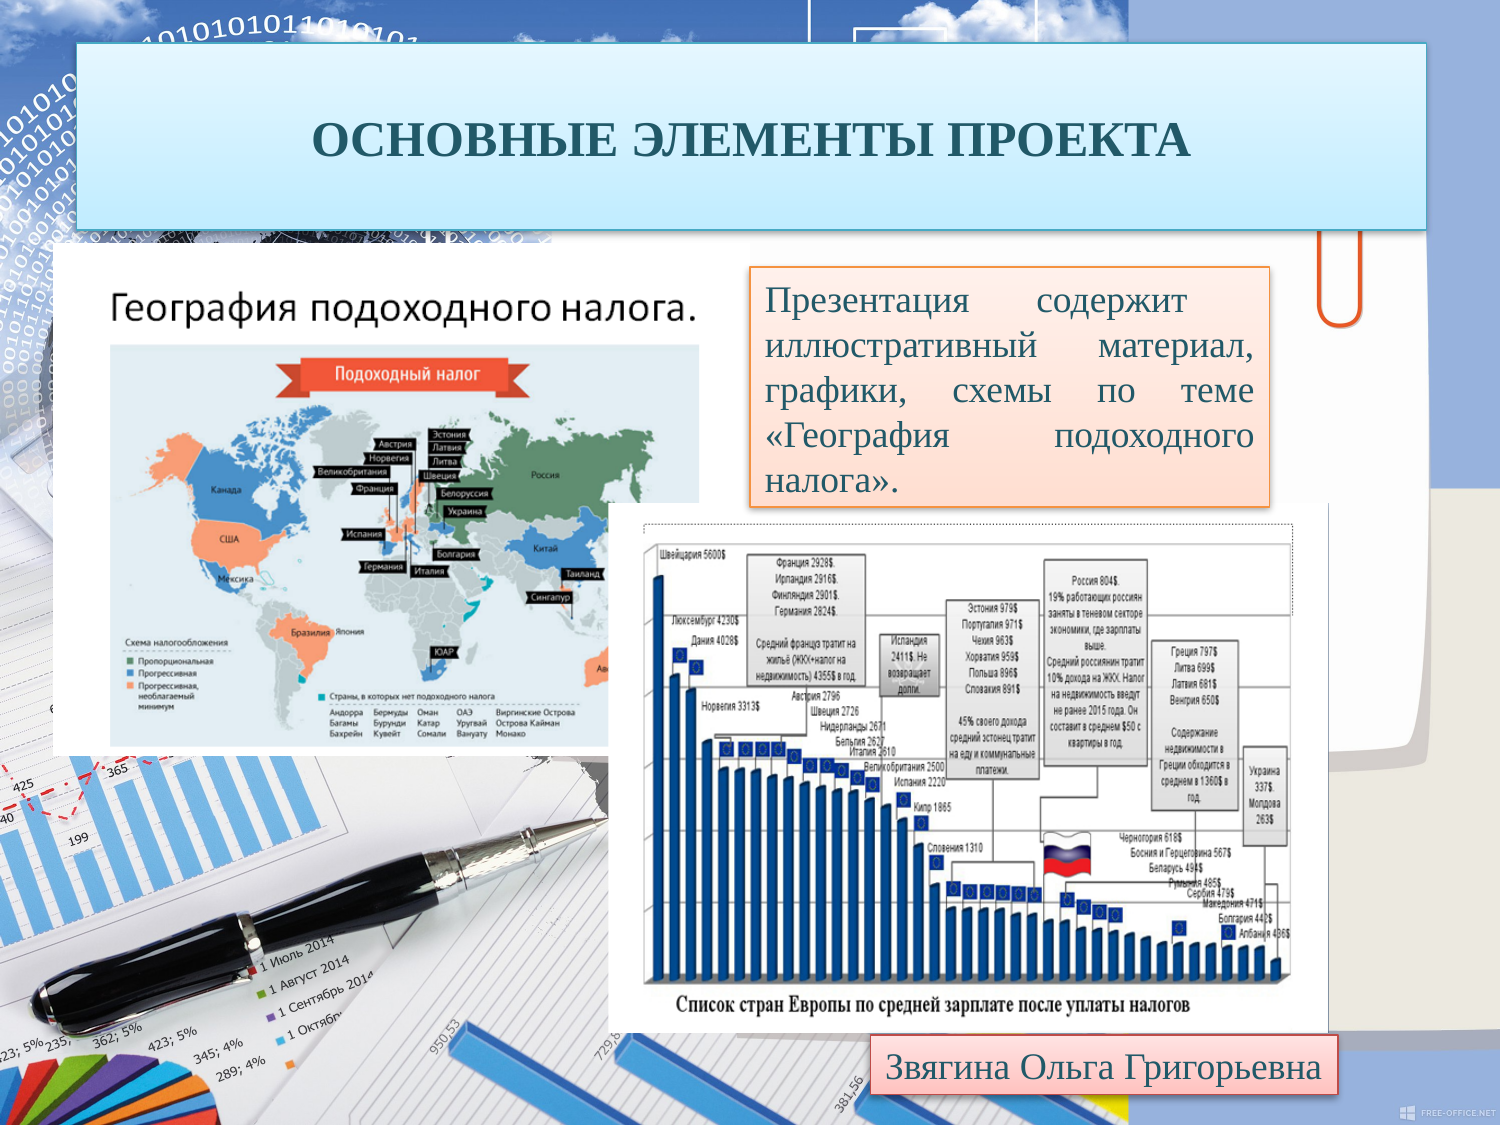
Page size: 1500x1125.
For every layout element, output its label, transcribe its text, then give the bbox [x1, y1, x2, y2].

title ОСНОВНЫЕ ЭЛЕМЕНТЫ ПРОЕКТА [76, 42, 1427, 231]
text_box Звягина Ольга Григорьевна [870, 1034, 1339, 1095]
picture [0, 0, 1500, 1125]
text_box Презентация содержит иллюстративный материал, графики, схемы по теме «География подоходного налога». [754, 266, 1270, 501]
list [52, 243, 751, 757]
